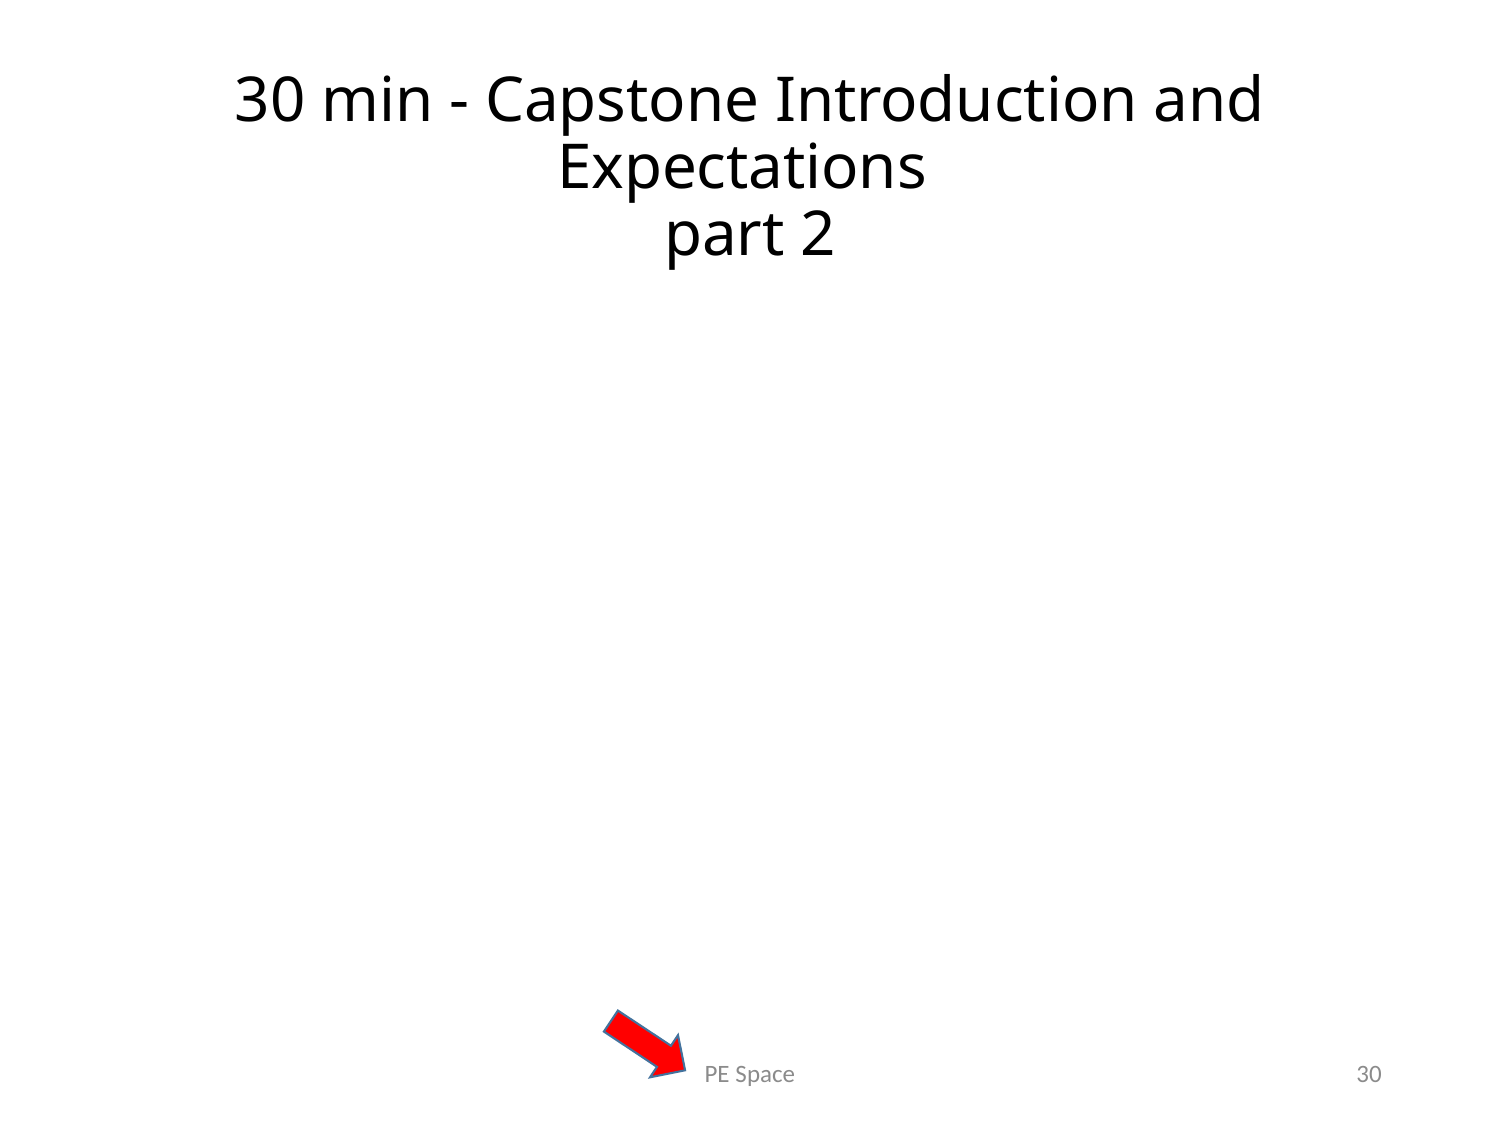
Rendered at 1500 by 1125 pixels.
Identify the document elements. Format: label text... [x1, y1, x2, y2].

footer PE Space [496, 1042, 1004, 1103]
text_box [602, 1009, 687, 1079]
title 30 min - Capstone Introduction and Expectations part 2 [103, 59, 1397, 278]
slide_number 30 [1059, 1042, 1397, 1103]
